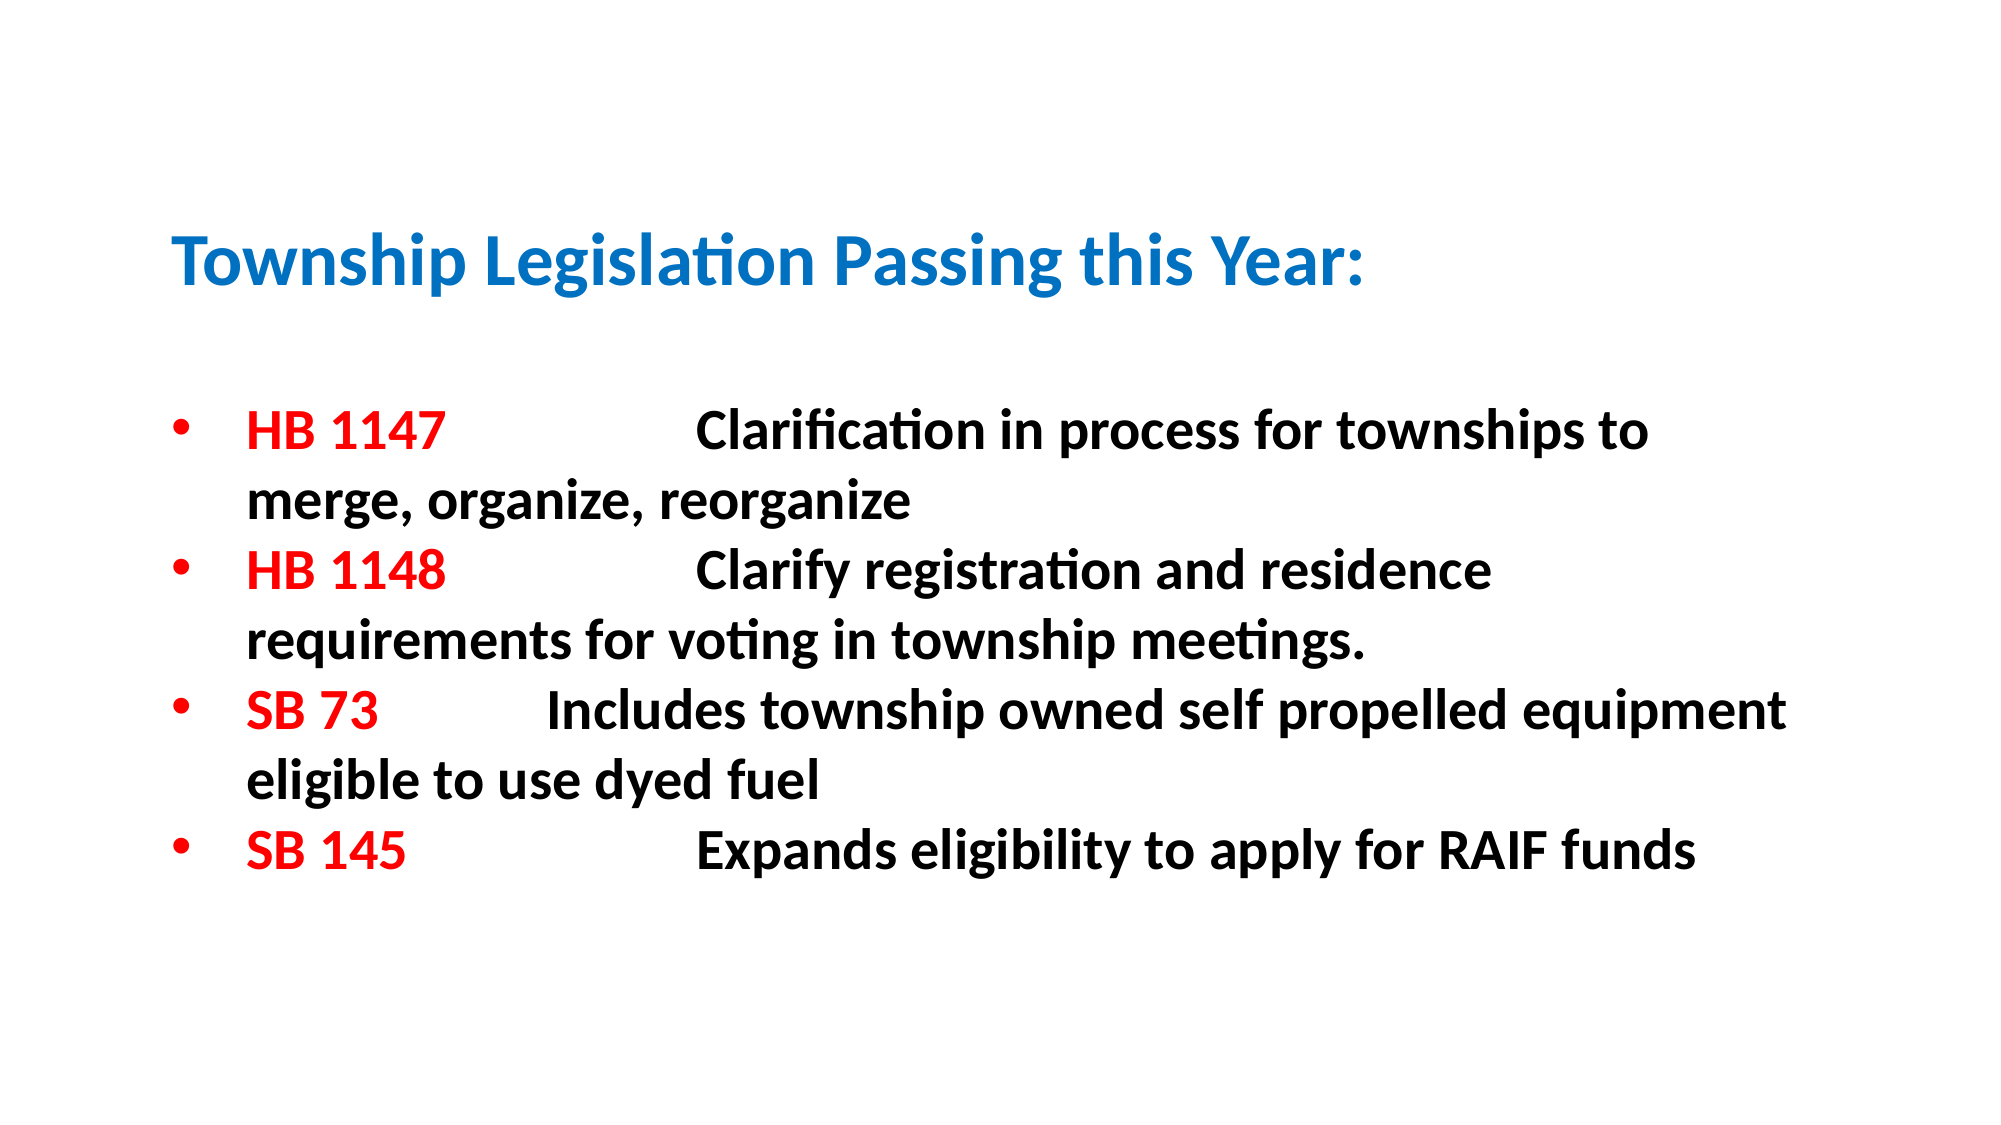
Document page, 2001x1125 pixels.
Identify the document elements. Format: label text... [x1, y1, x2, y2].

text_box Township Legislation Passing this Year: HB 1147 Clarification in process for townships to merge, organize, reorganize HB 1148 Clarify registration and residence requirements for voting in township meetings. SB 73 Includes township owned self propelled equipment eligible to use dyed fuel SB 145 Expands eligibility to apply for RAIF funds [156, 203, 1828, 1074]
